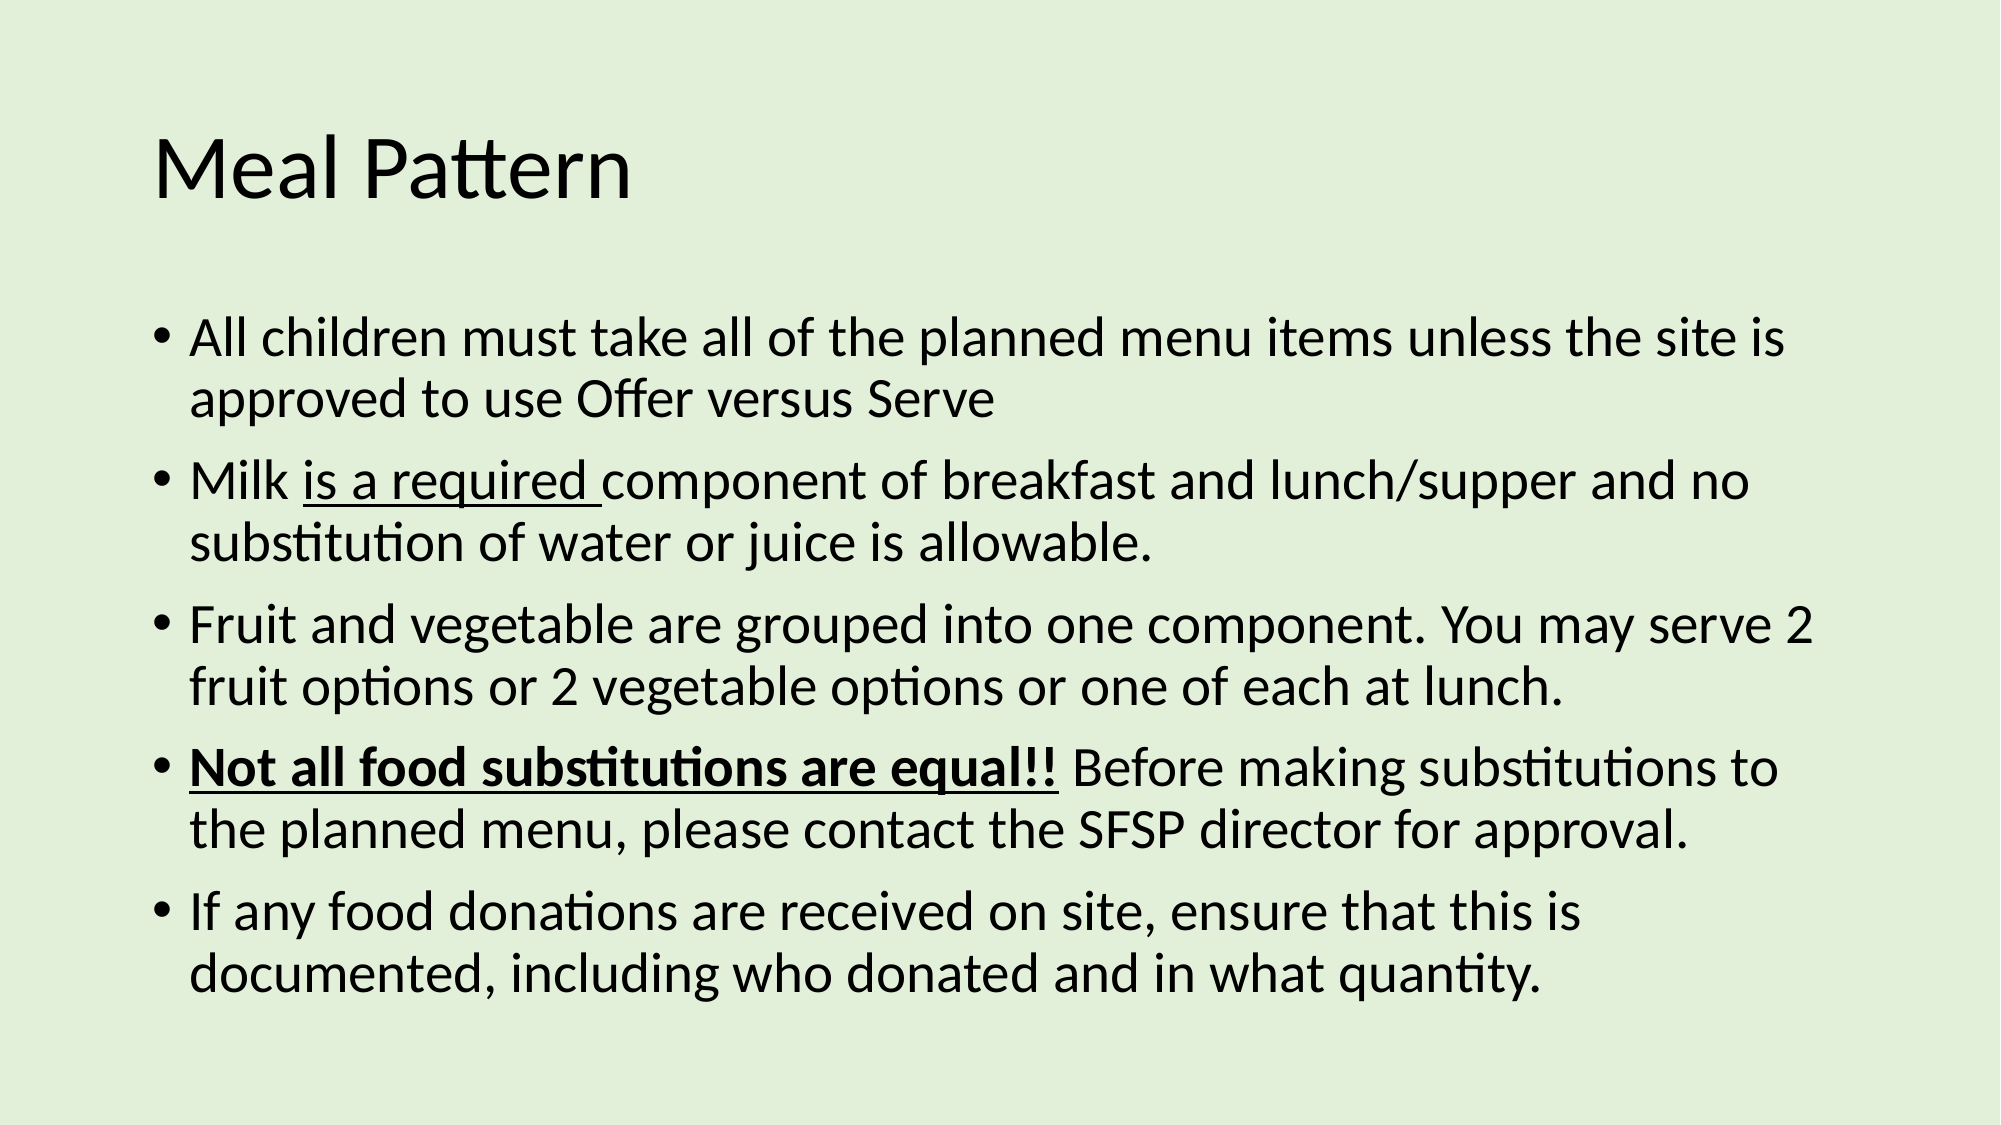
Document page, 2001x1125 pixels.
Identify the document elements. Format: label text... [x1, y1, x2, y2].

title Meal Pattern [137, 59, 1863, 278]
list All children must take all of the planned menu items unless the site is approved to use Offer versus Serve Milk is a required component of breakfast and lunch/supper and no substitution of water or juice is allowable. Fruit and vegetable are grouped into one component. You may serve 2 fruit options or 2 vegetable options or one of each at lunch. Not all food substitutions are equal!! Before making substitutions to the planned menu, please contact the SFSP director for approval. If any food donations are received on site, ensure that this is documented, including who donated and in what quantity. [137, 299, 1863, 1014]
